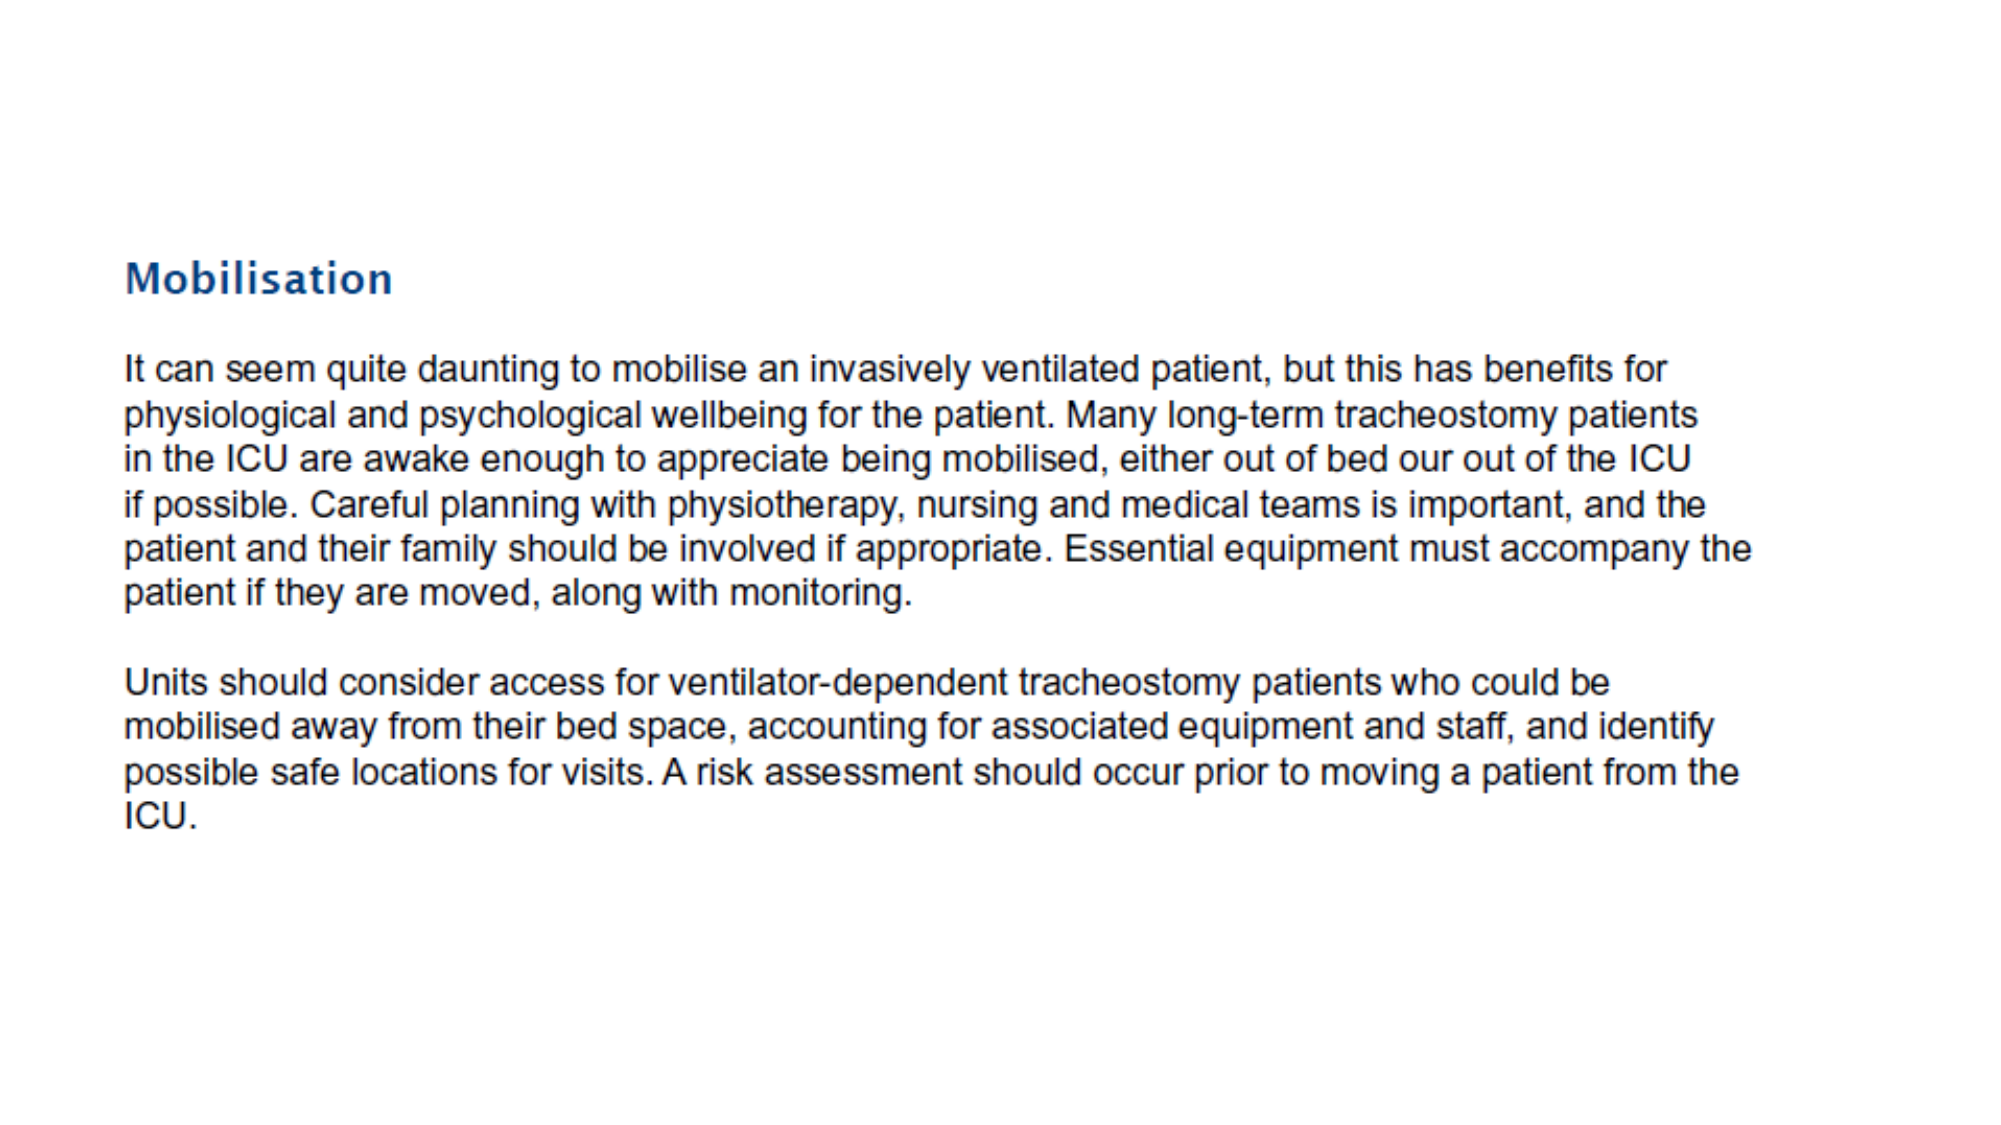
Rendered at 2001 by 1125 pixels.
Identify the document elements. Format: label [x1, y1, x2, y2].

picture [63, 215, 1799, 869]
